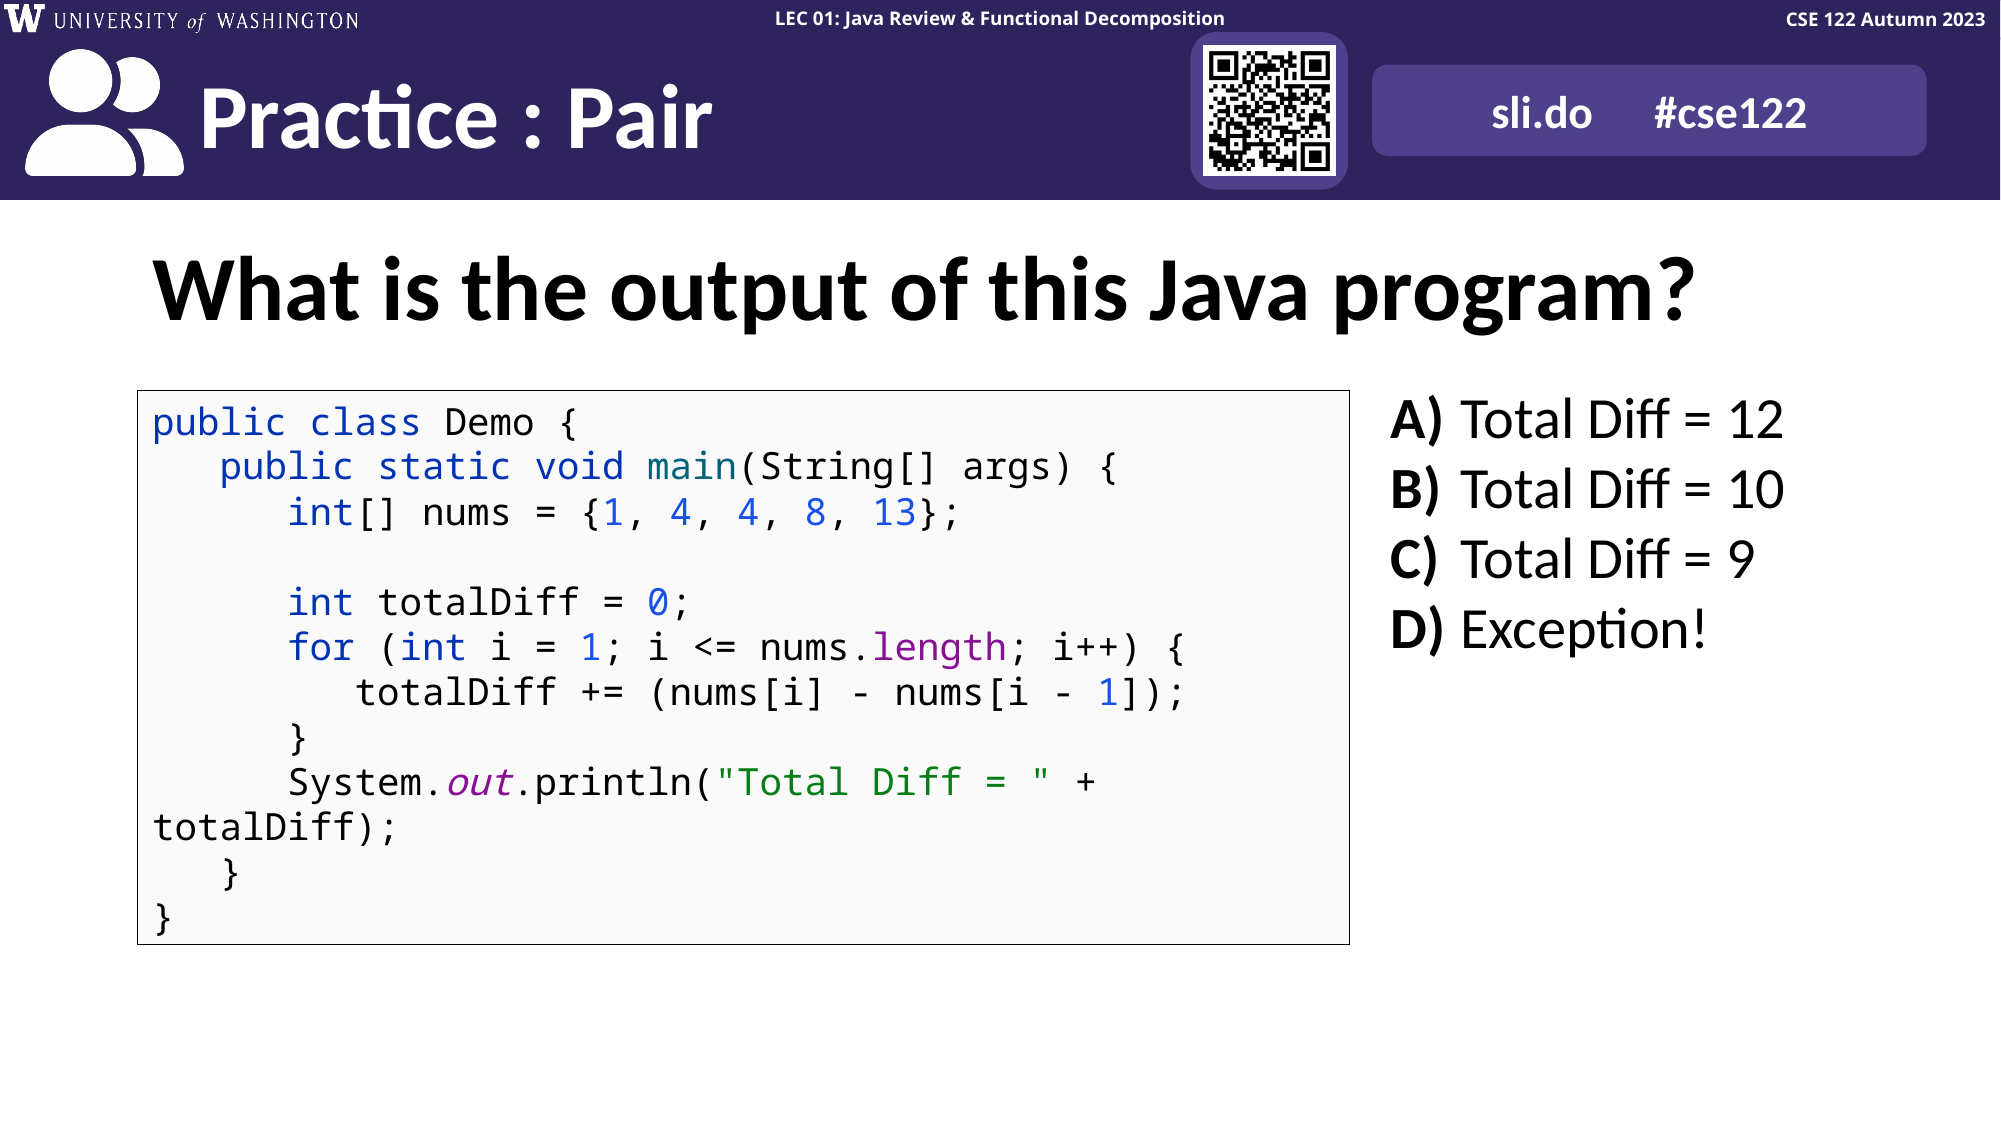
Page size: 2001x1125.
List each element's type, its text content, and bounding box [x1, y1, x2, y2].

picture [1203, 45, 1336, 176]
picture [25, 49, 184, 176]
text_box Total Diff = 12 Total Diff = 10 Total Diff = 9 Exception! [1376, 372, 1801, 668]
picture [4, 4, 358, 33]
title What is the output of this Java program? [137, 227, 1863, 353]
text_box public class Demo { public static void main(String[] args) { int[] nums = {1, 4, 4, 8, 13}; int totalDiff = 0; for (int i = 1; i <= nums.length; i++) { totalDiff += (nums[i] - nums[i - 1]); } System.out.println("Total Diff = " + totalDiff); } } [137, 390, 1350, 945]
